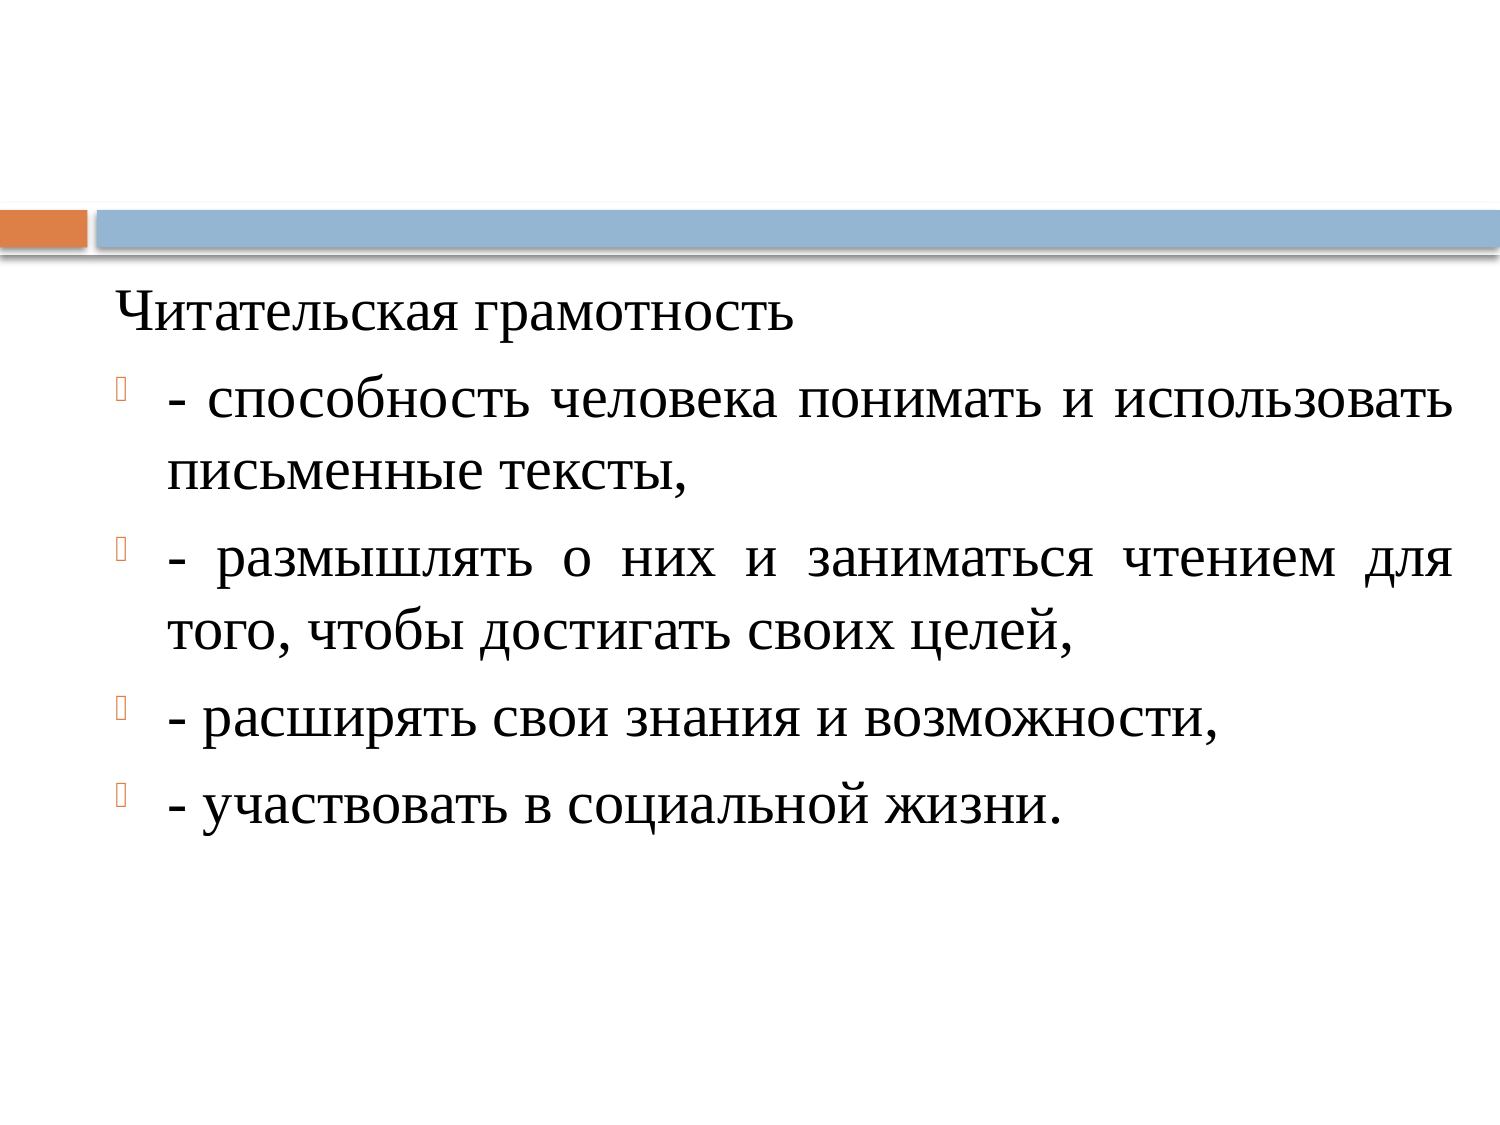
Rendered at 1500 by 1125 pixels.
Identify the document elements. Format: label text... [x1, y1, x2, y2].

list Читательская грамотность - способность человека понимать и использовать письменные тексты, - размышлять о них и заниматься чтением для того, чтобы достигать своих целей, - расширять свои знания и возможности, - участвовать в социальной жизни. [100, 262, 1471, 1000]
